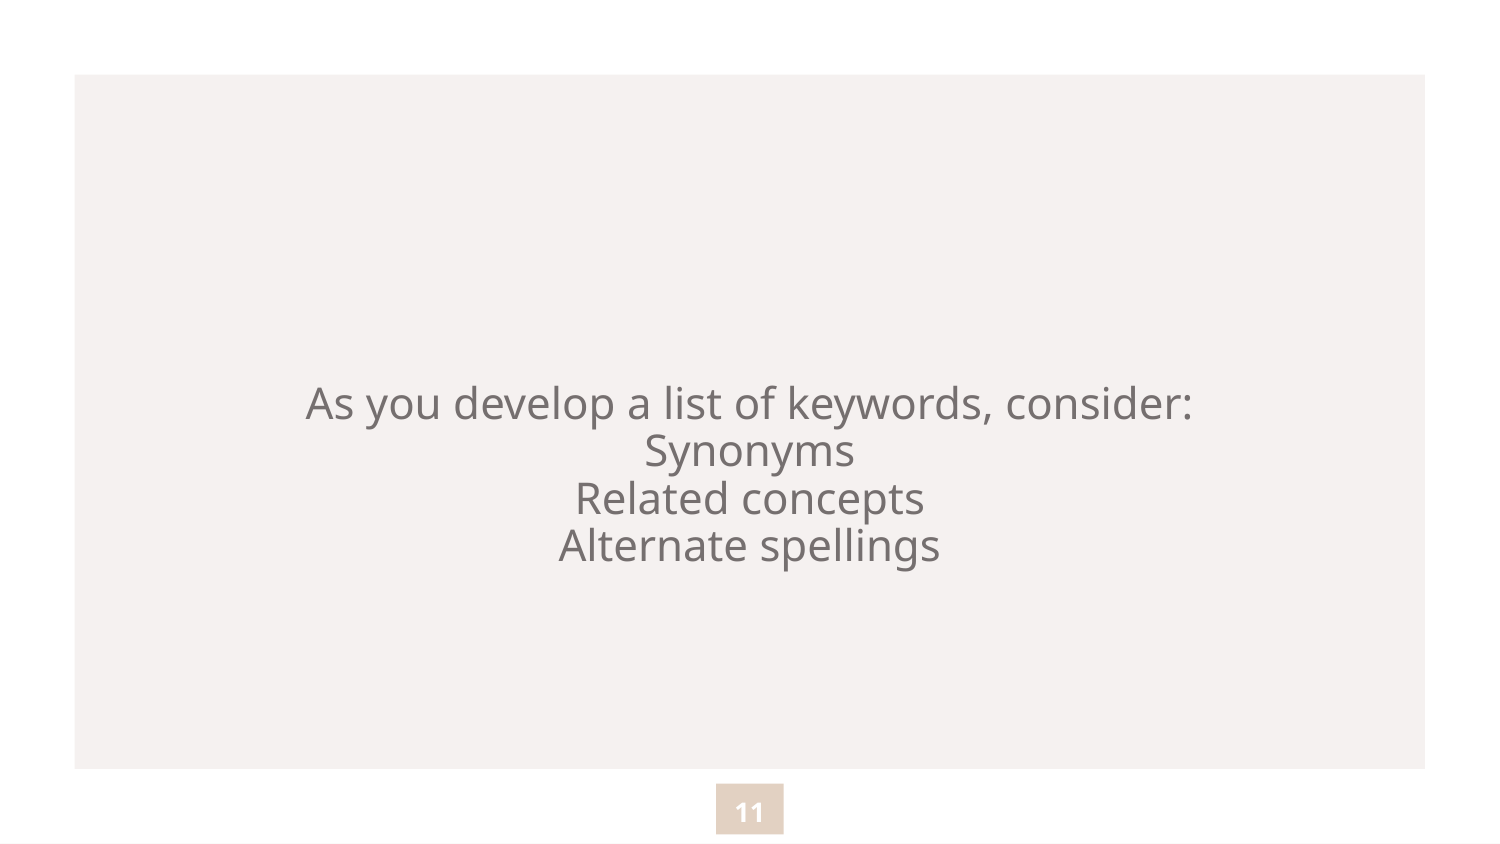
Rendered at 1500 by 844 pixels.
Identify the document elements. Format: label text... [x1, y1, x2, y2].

slide_number 11 [716, 783, 784, 835]
title As you develop a list of keywords, consider: Synonyms Related concepts Alternate spellings [238, 261, 1262, 582]
